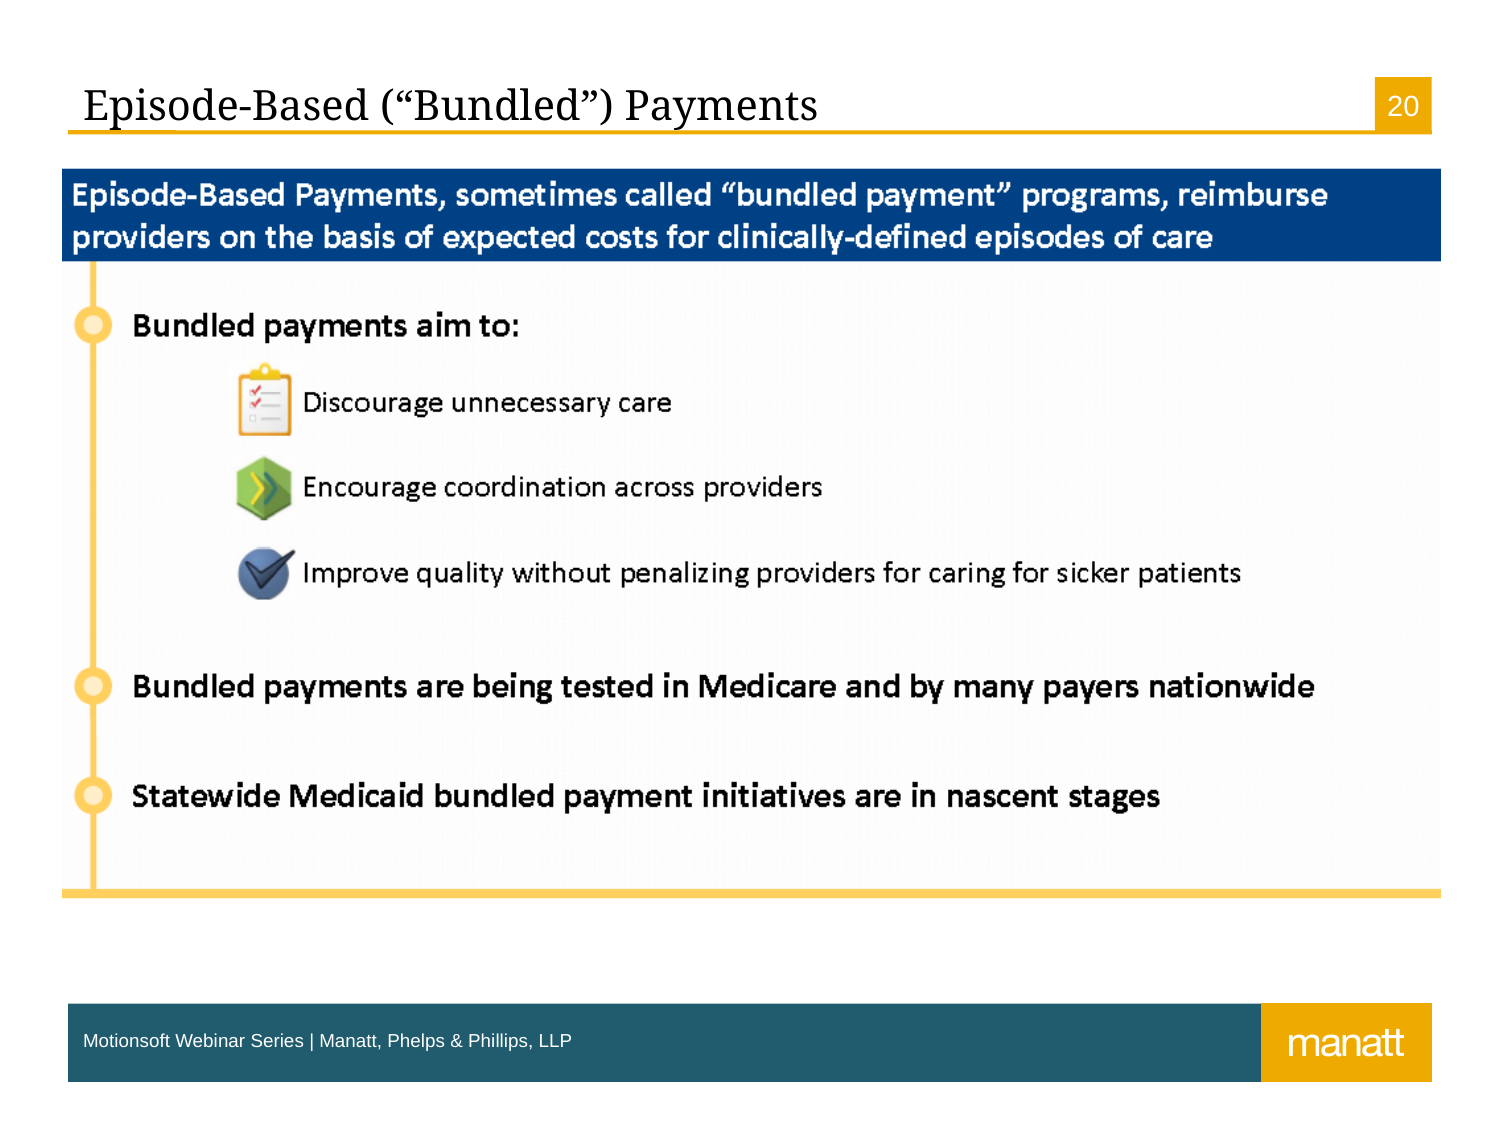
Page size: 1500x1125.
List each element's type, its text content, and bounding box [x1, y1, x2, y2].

picture [1261, 1003, 1432, 1082]
title Episode-Based (“Bundled”) Payments [68, 70, 1375, 137]
picture [62, 161, 1441, 938]
footer Motionsoft Webinar Series | Manatt, Phelps & Phillips, LLP [68, 1025, 1034, 1059]
